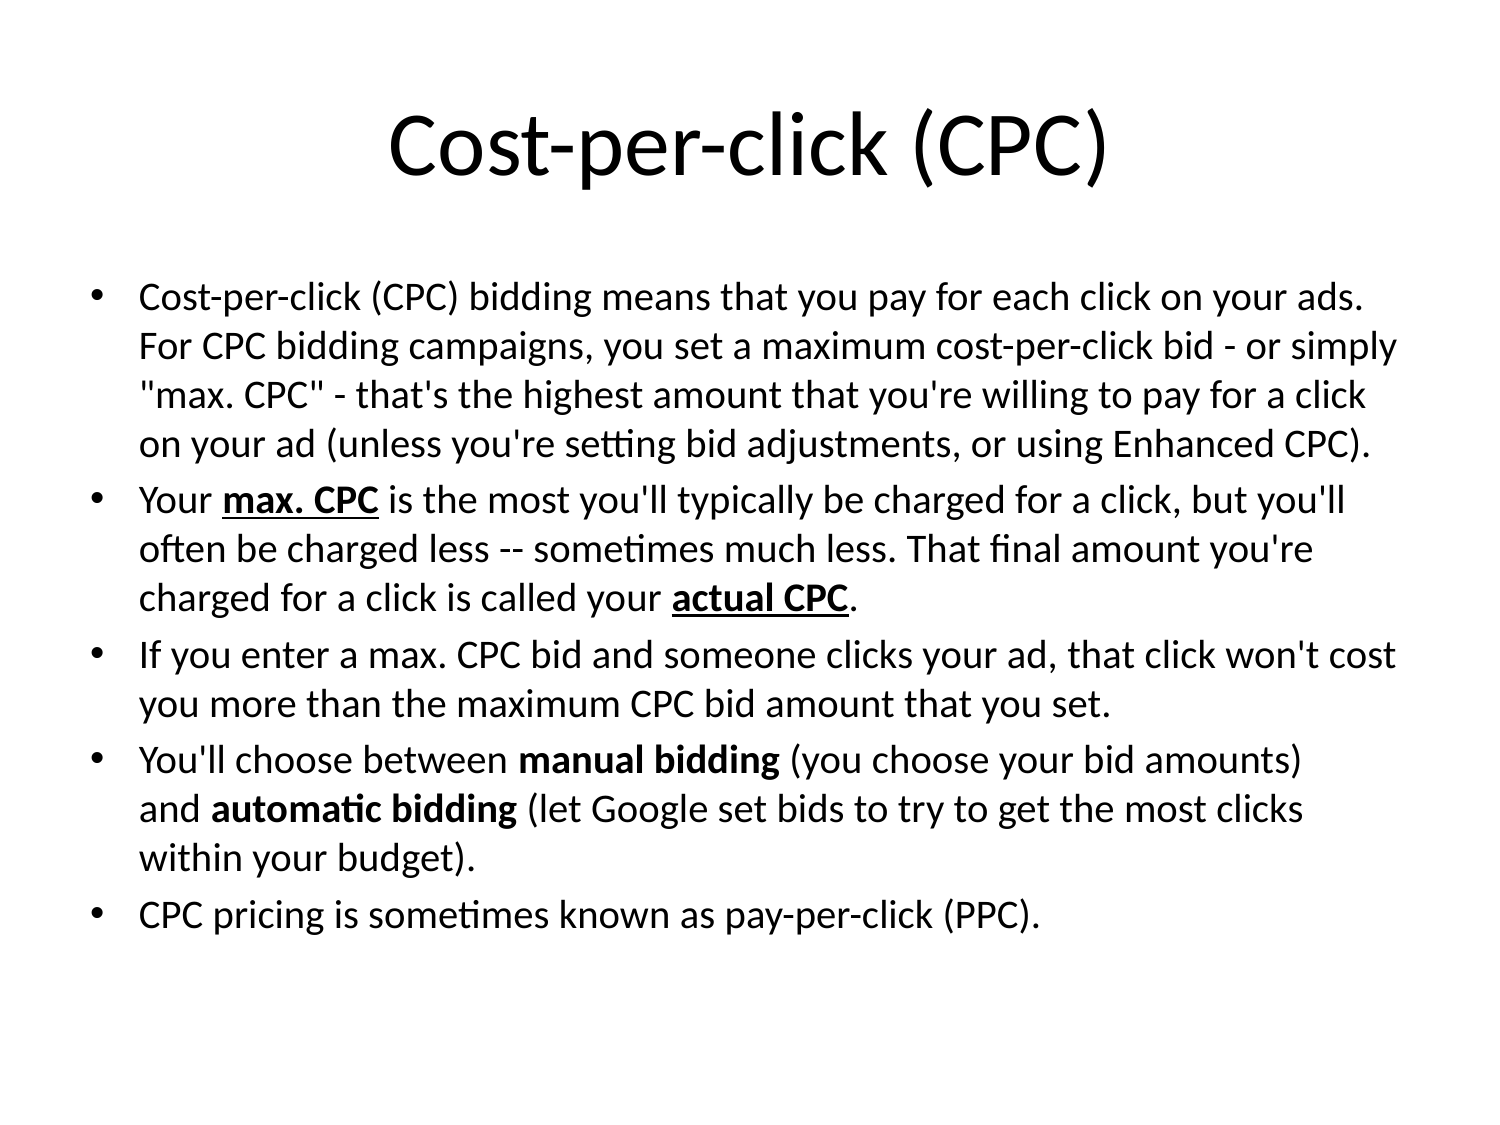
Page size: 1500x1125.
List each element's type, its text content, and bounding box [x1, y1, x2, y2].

list Cost-per-click (CPC) bidding means that you pay for each click on your ads. For CPC bidding campaigns, you set a maximum cost-per-click bid - or simply "max. CPC" - that's the highest amount that you're willing to pay for a click on your ad (unless you're setting bid adjustments, or using Enhanced CPC). Your max. CPC is the most you'll typically be charged for a click, but you'll often be charged less -- sometimes much less. That final amount you're charged for a click is called your actual CPC. If you enter a max. CPC bid and someone clicks your ad, that click won't cost you more than the maximum CPC bid amount that you set. You'll choose between manual bidding (you choose your bid amounts) and automatic bidding (let Google set bids to try to get the most clicks within your budget). CPC pricing is sometimes known as pay-per-click (PPC). [75, 262, 1425, 1005]
title Cost-per-click (CPC) [75, 45, 1425, 233]
